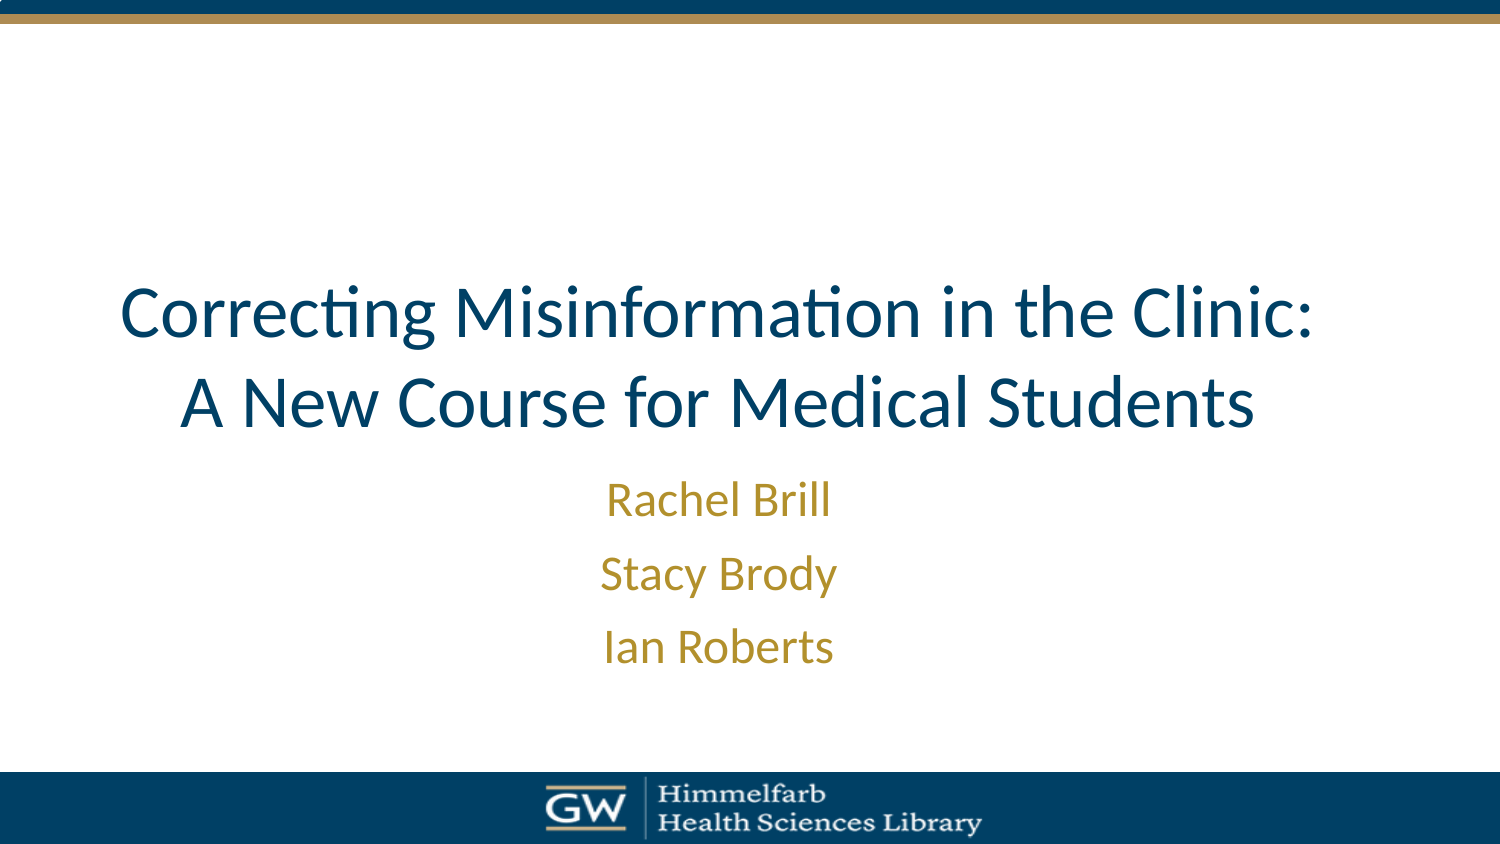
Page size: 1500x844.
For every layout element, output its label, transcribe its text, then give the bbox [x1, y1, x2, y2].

title Correcting Misinformation in the Clinic: A New Course for Medical Students [81, 262, 1357, 443]
picture [0, 772, 1500, 844]
subtitle Rachel Brill Stacy Brody Ian Roberts [161, 459, 1276, 666]
